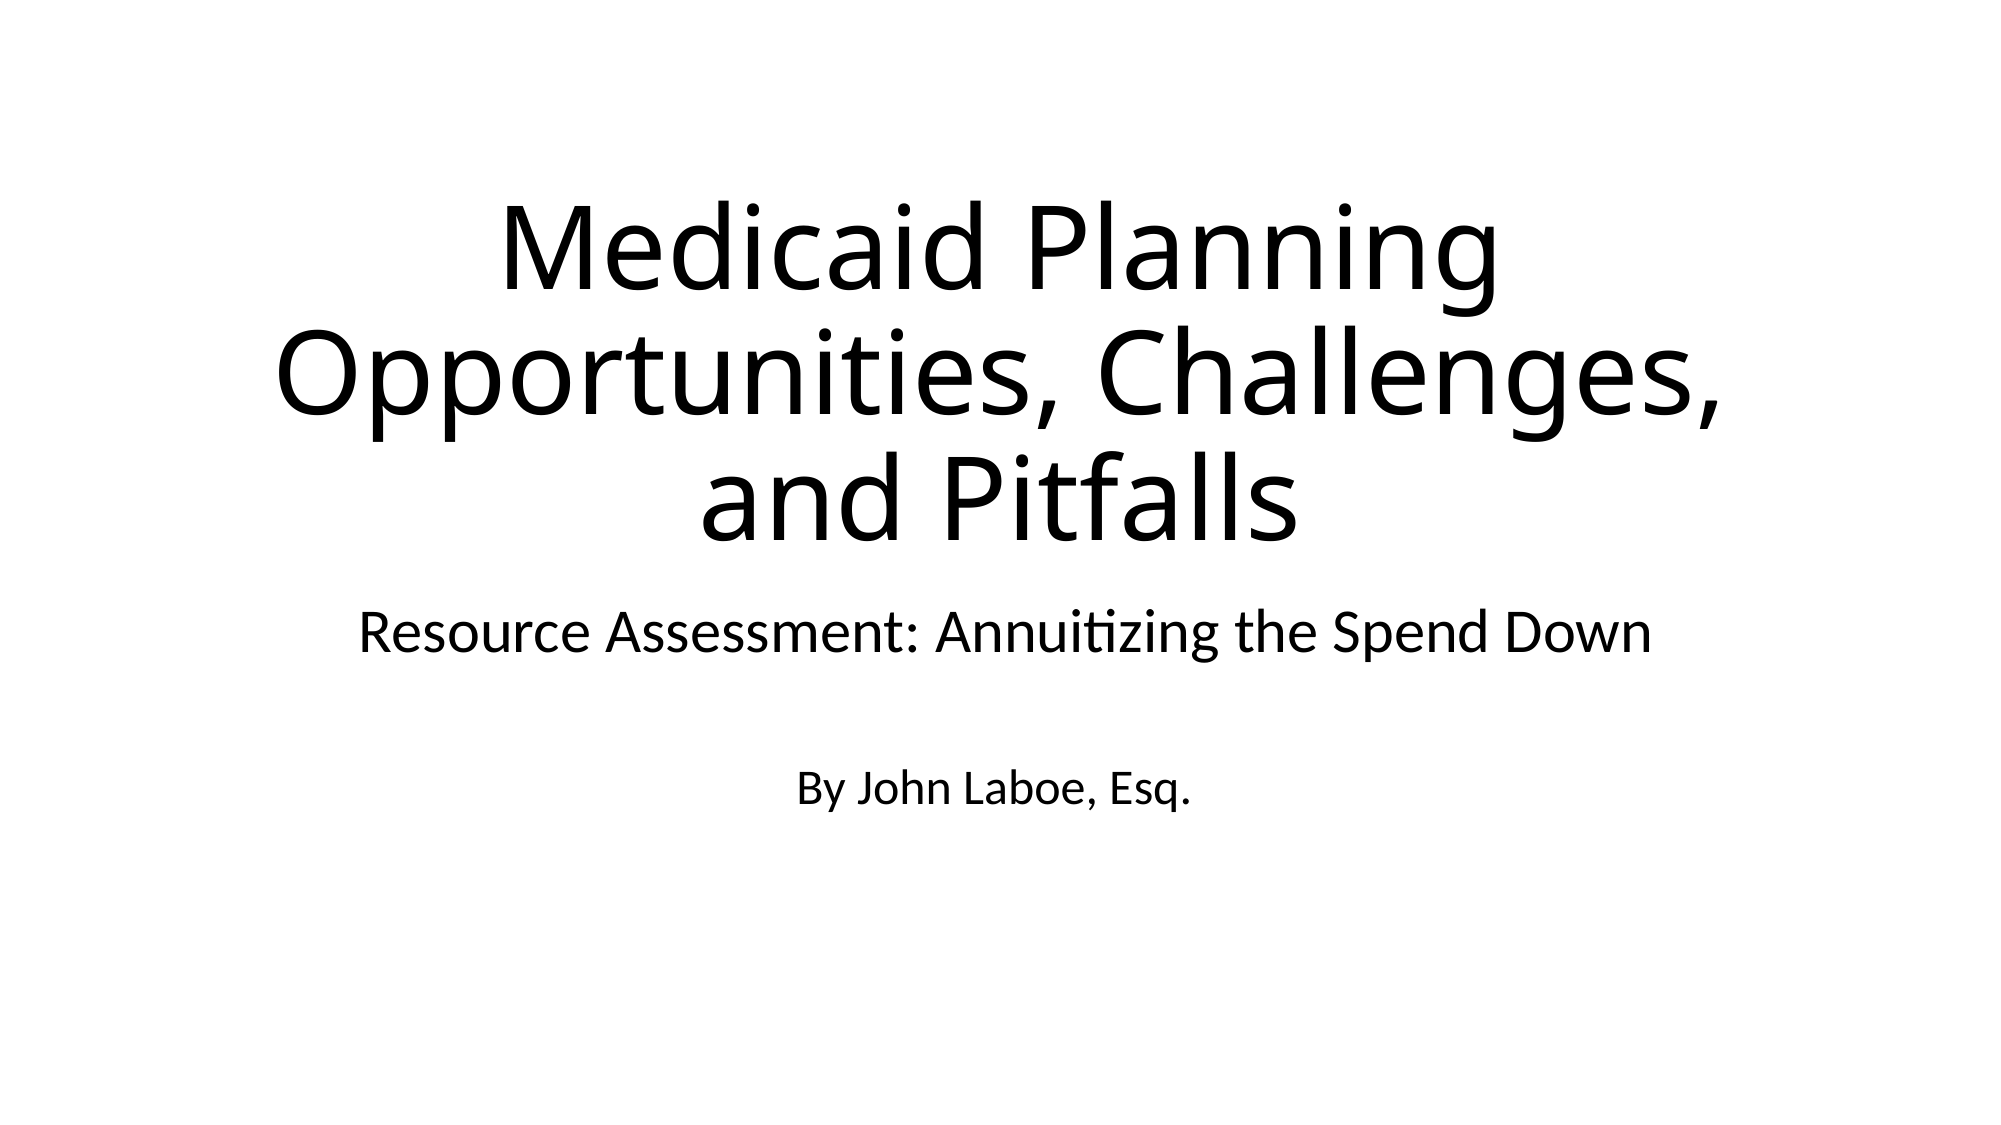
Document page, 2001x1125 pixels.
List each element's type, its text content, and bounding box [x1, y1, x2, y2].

title Medicaid Planning Opportunities, Challenges, and Pitfalls [249, 181, 1750, 573]
subtitle Resource Assessment: Annuitizing the Spend Down By John Laboe, Esq. [249, 590, 1750, 863]
